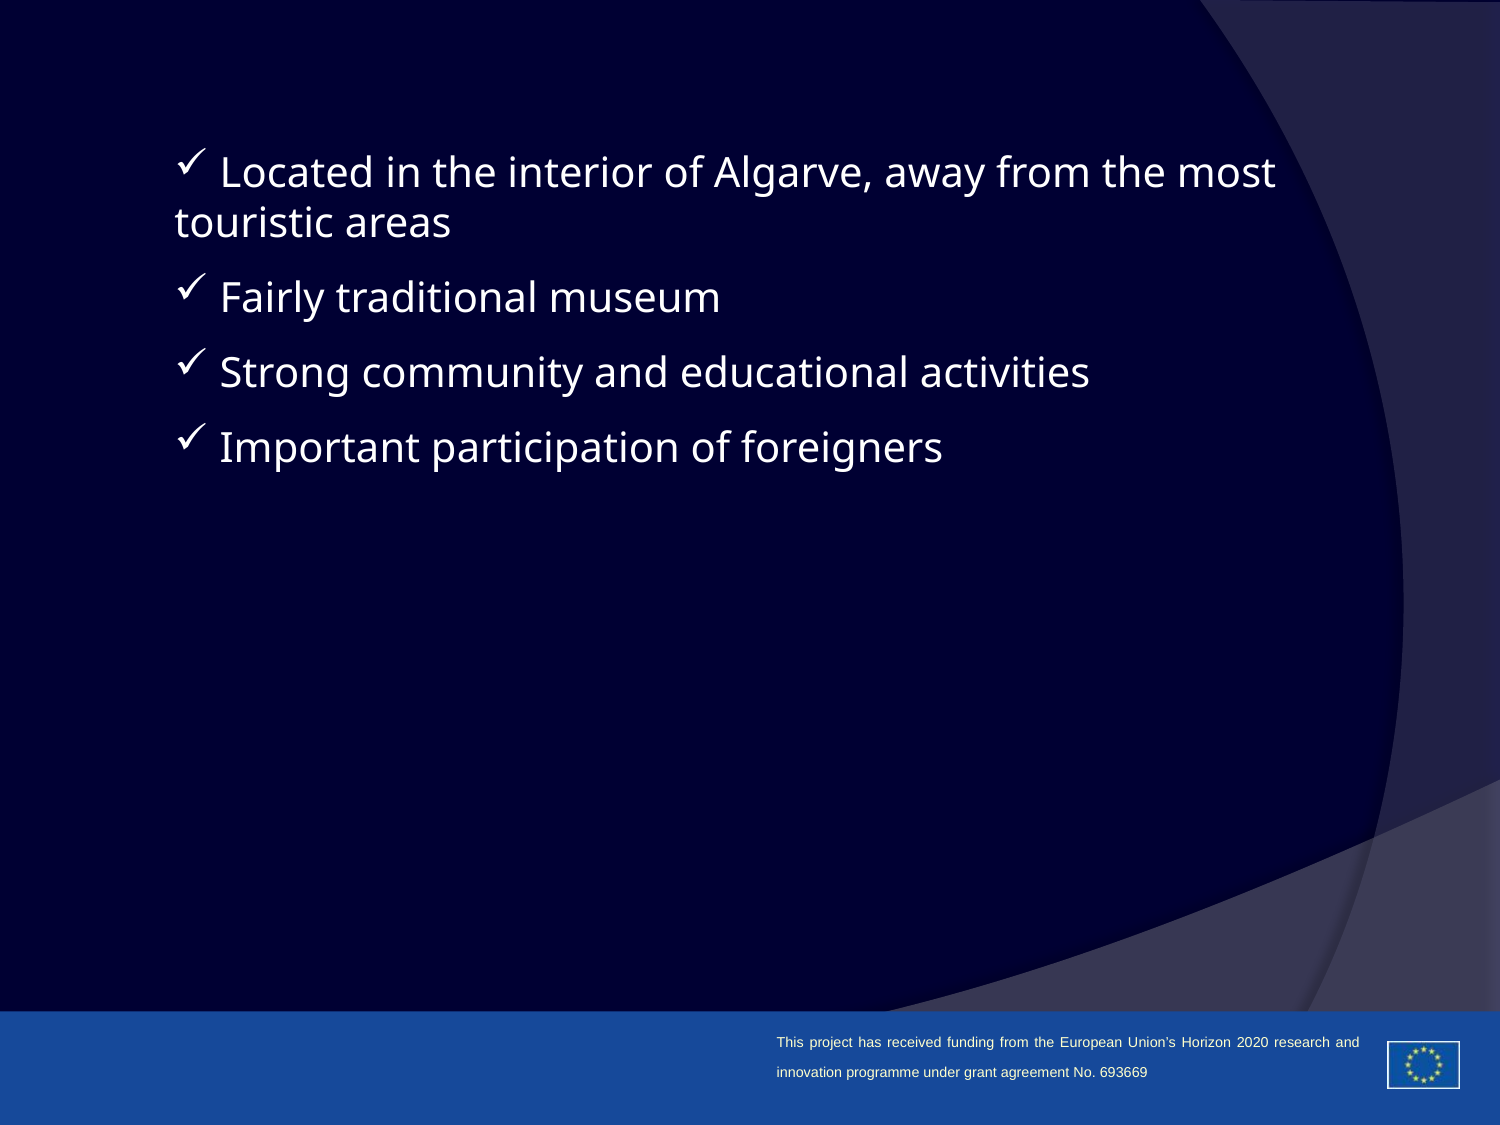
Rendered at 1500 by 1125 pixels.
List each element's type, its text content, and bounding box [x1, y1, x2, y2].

text_box [0, 1011, 1500, 1125]
picture [1387, 1041, 1460, 1090]
text_box Located in the interior of Algarve, away from the most touristic areas Fairly traditional museum Strong community and educational activities Important participation of foreigners [159, 138, 1306, 479]
text_box This project has received funding from the European Union’s Horizon 2020 research and innovation programme under grant agreement No. 693669 [761, 1058, 1376, 1098]
